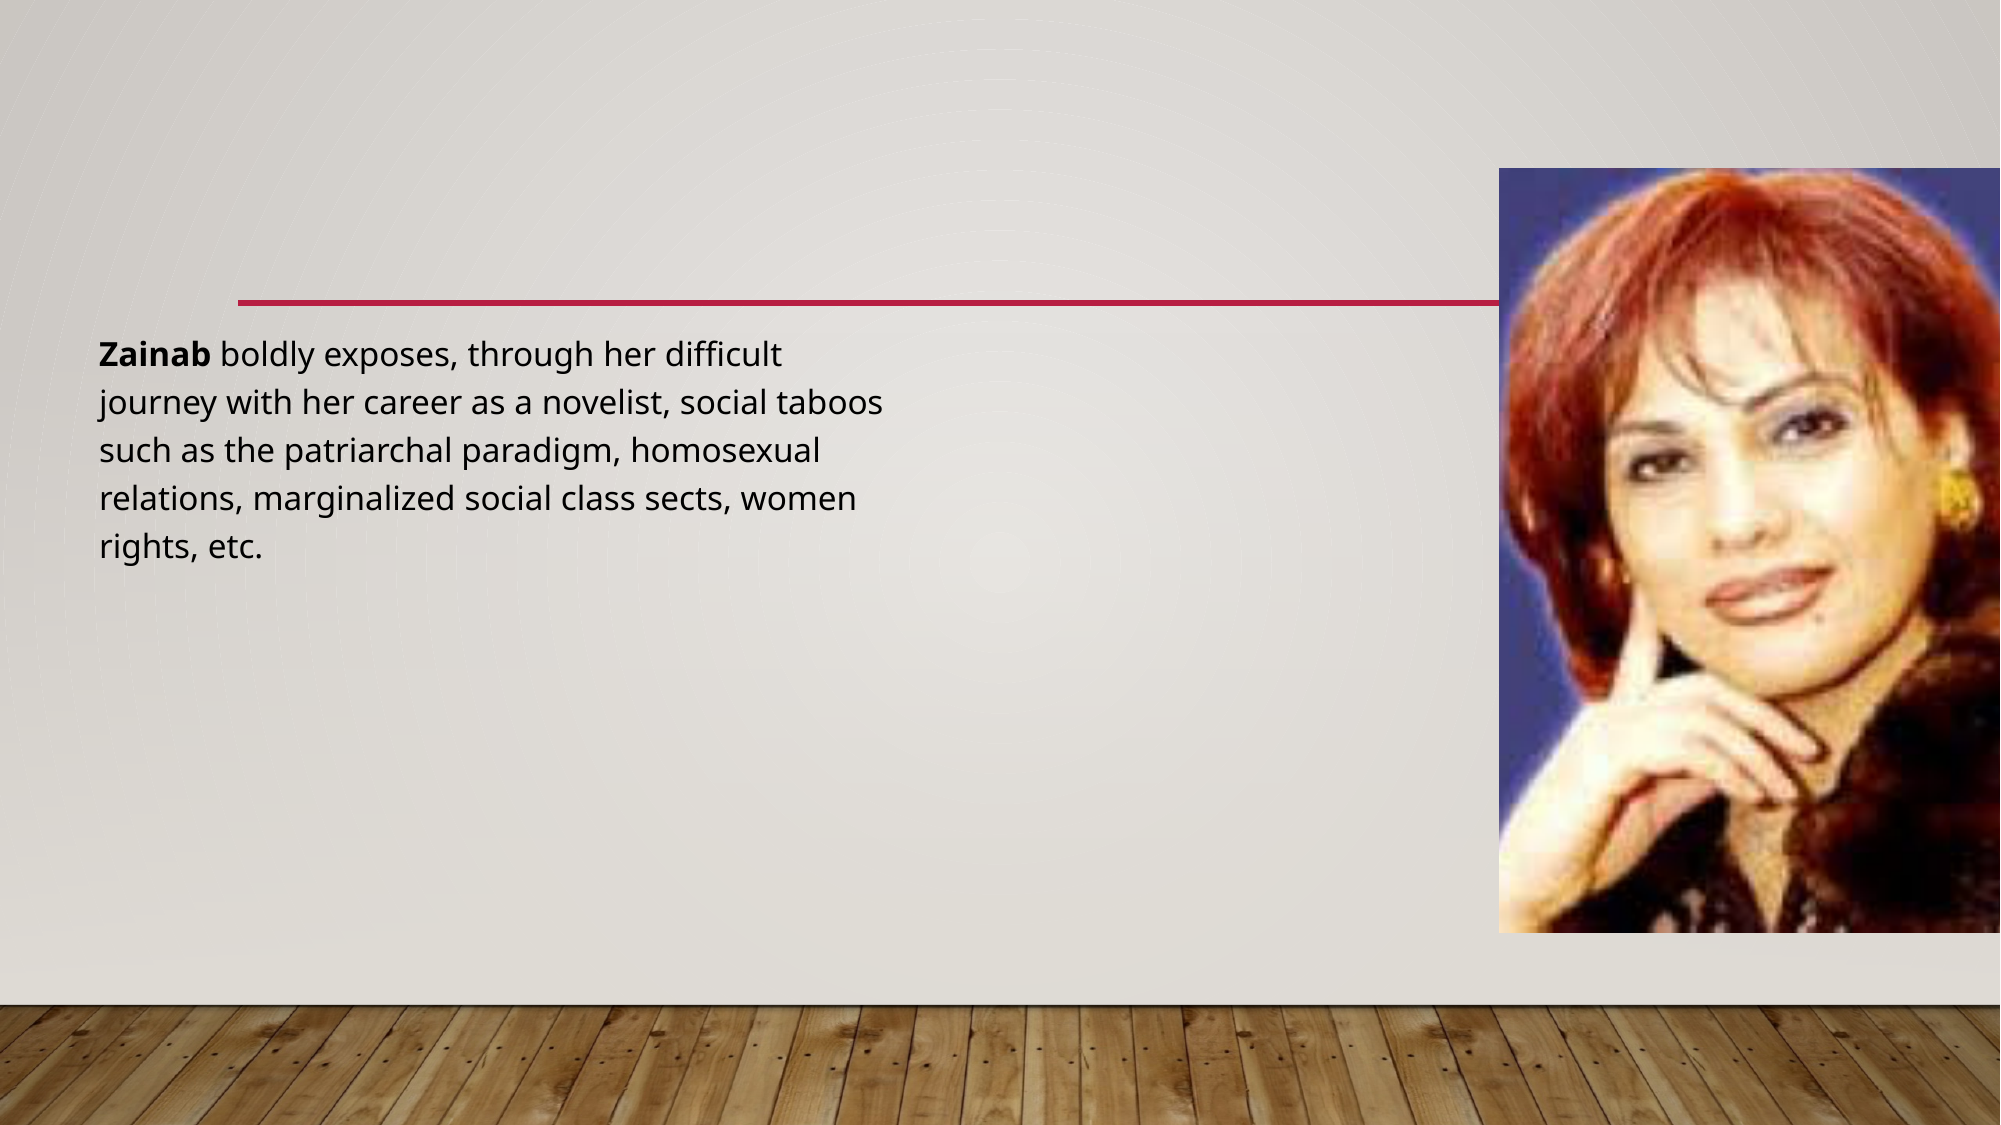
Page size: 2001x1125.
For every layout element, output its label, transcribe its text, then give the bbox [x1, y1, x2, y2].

picture [1498, 168, 2000, 933]
list Zainab boldly exposes, through her difficult journey with her career as a novelist, social taboos such as the patriarchal paradigm, homosexual relations, marginalized social class sects, women rights, etc. [84, 318, 921, 933]
picture [0, 1005, 2000, 1125]
